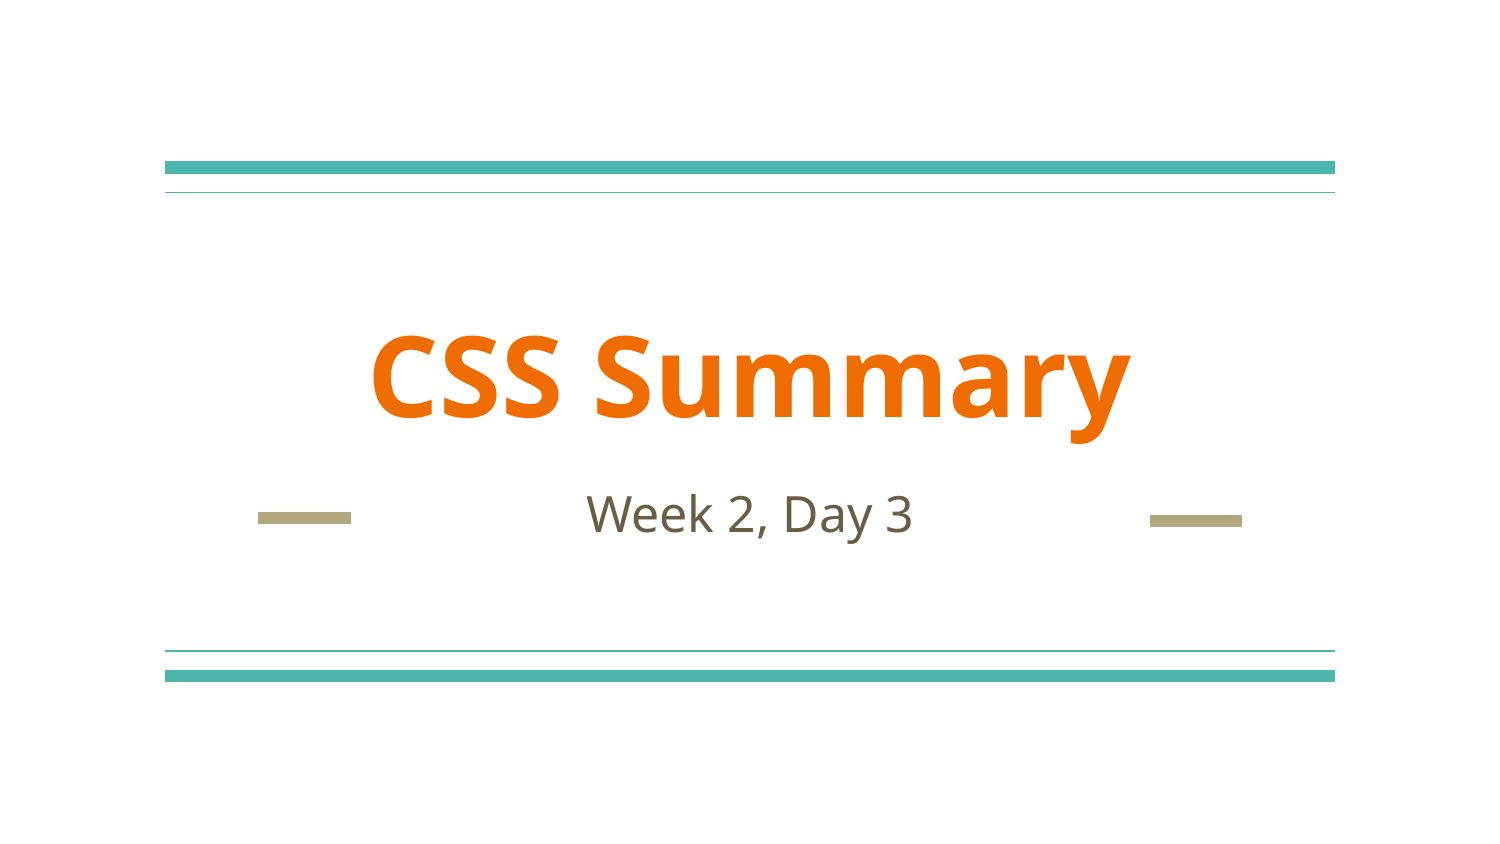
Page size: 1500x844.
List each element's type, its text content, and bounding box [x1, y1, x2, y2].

subtitle Week 2, Day 3 [350, 467, 1150, 598]
title CSS Summary [164, 287, 1336, 456]
